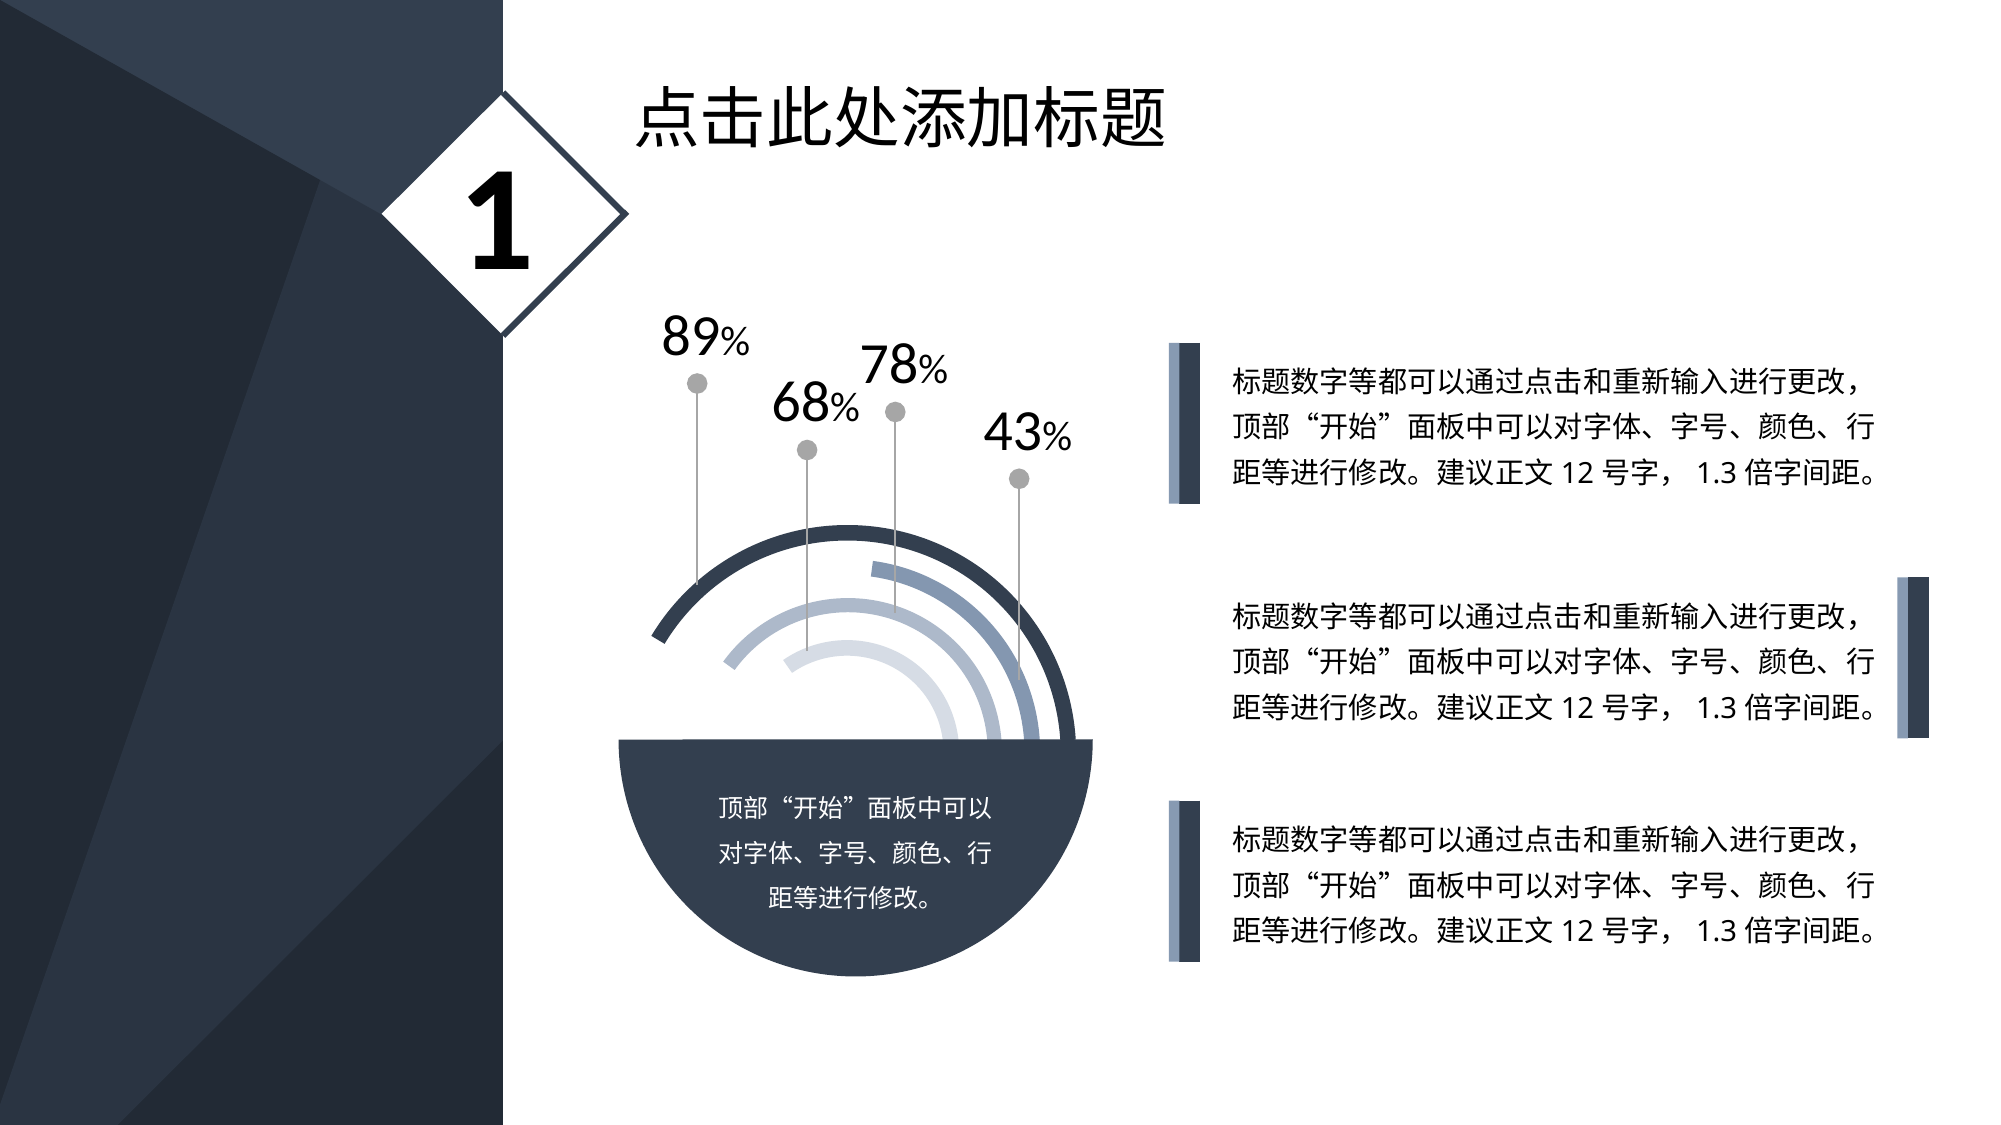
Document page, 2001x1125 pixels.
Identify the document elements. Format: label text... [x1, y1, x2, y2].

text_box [618, 502, 1190, 977]
text_box 68% [896, 421, 902, 441]
text_box 标题数字等都可以通过点击和重新输入进行更改，顶部“开始”面板中可以对字体、字号、颜色、行距等进行修改。建议正文12号字，1.3倍字间距。 [1220, 347, 1903, 495]
text_box [502, 0, 2000, 1125]
text_box 89% [646, 289, 792, 375]
text_box 68% [756, 356, 894, 441]
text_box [417, 92, 627, 336]
text_box 标题数字等都可以通过点击和重新输入进行更改，顶部“开始”面板中可以对字体、字号、颜色、行距等进行修改。建议正文12号字，1.3倍字间距。 [1220, 581, 1902, 730]
text_box 78% [844, 318, 990, 403]
text_box 43% [968, 384, 1114, 470]
text_box 点击此处添加标题 [618, 68, 1232, 164]
text_box 标题数字等都可以通过点击和重新输入进行更改，顶部“开始”面板中可以对字体、字号、颜色、行距等进行修改。建议正文12号字，1.3倍字间距。 [1220, 805, 1903, 953]
